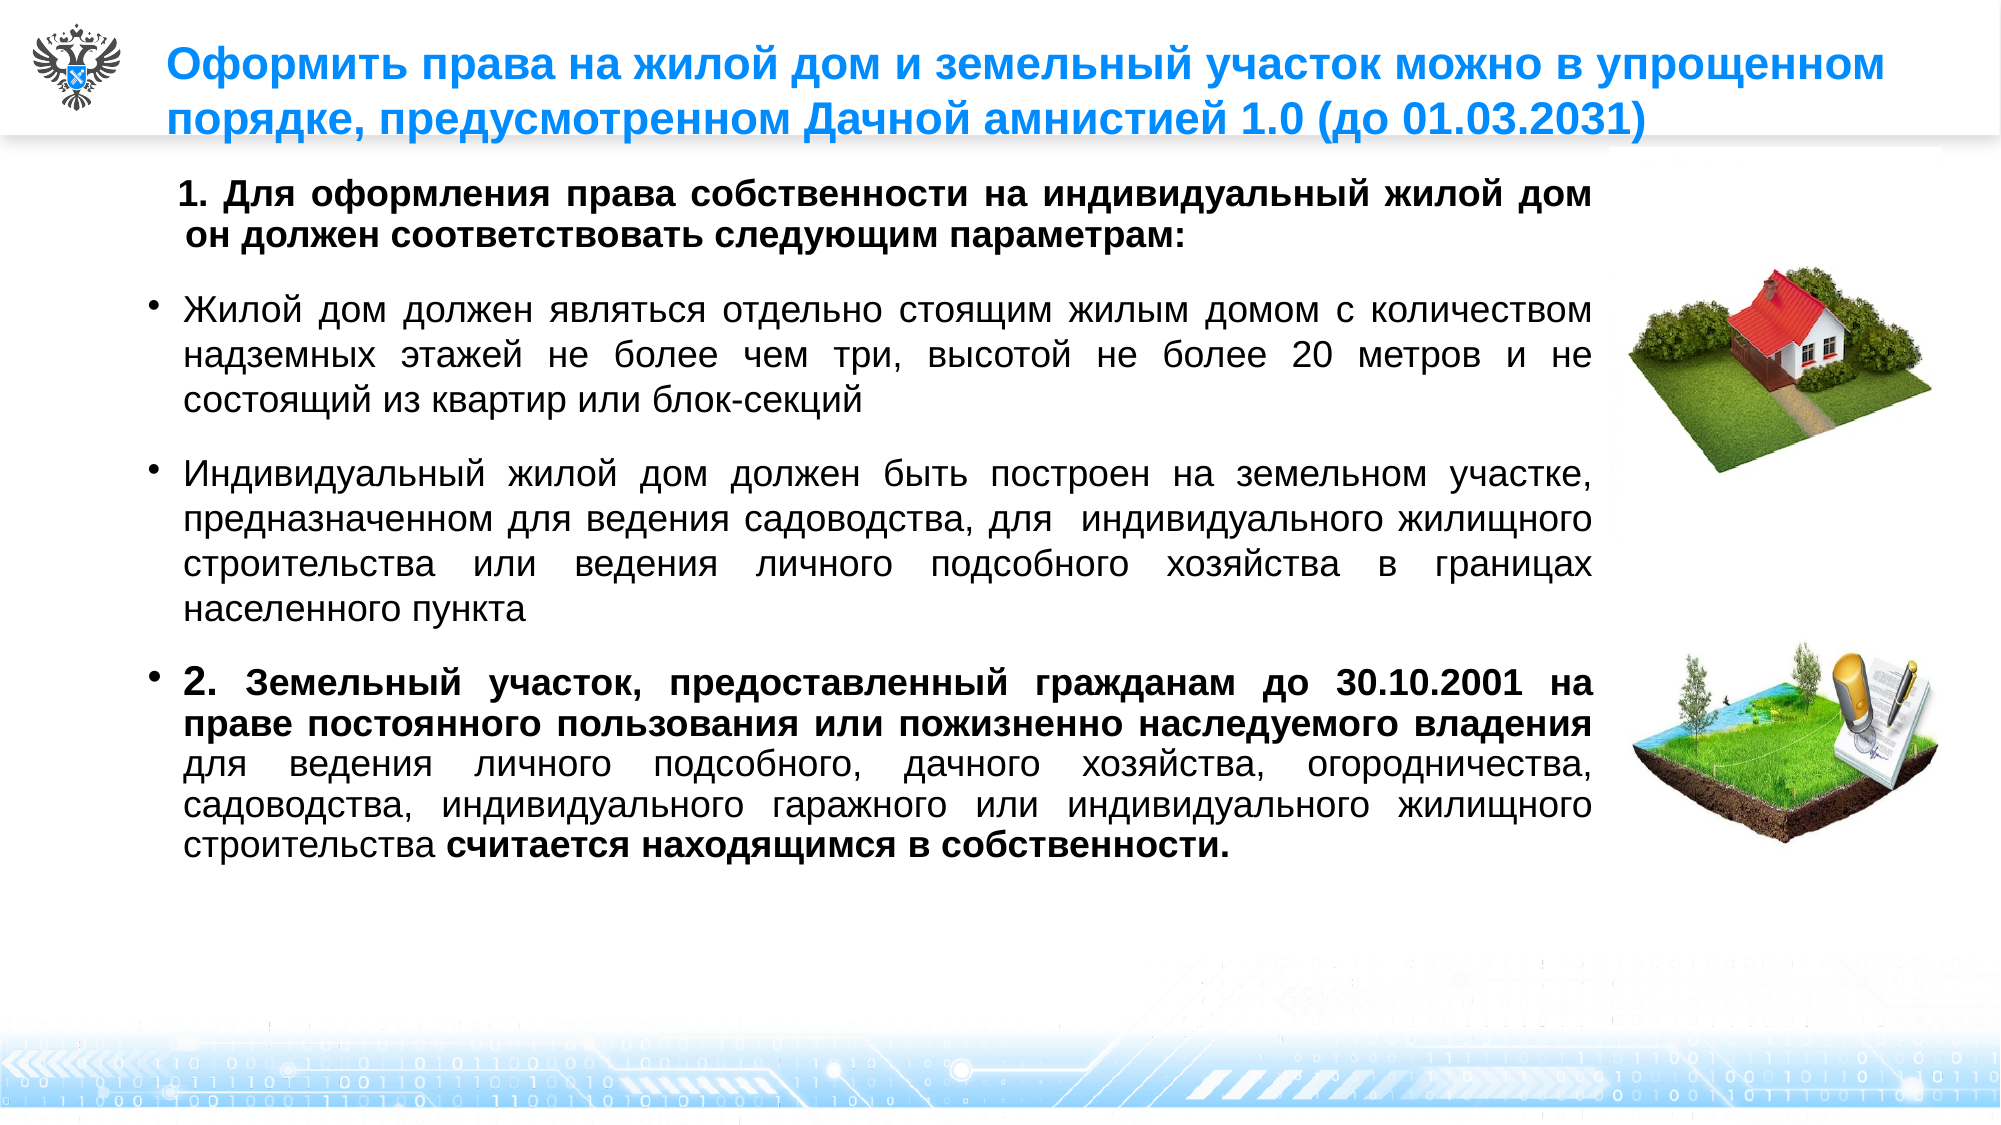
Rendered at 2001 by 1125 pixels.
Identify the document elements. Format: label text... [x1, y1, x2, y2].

picture [28, 23, 129, 114]
picture [1609, 147, 1942, 546]
list 1. Для оформления права собственности на индивидуальный жилой дом он должен соответствовать следующим параметрам: Жилой дом должен являться отдельно стоящим жилым домом с количеством надземных этажей не более чем три, высотой не более 20 метров и не состоящий из квартир или блок-секций Индивидуальный жилой дом должен быть построен на земельном участке, предназначенном для ведения садоводства, для индивидуального жилищного строительства или ведения личного подсобного хозяйства в границах населенного пункта 2. Земельный участок, предоставленный гражданам до 30.10.2001 на праве постоянного пользования или пожизненно наследуемого владения для ведения личного подсобного, дачного хозяйства, огородничества, садоводства, индивидуального гаражного или индивидуального жилищного строительства считается находящимся в собственности. [147, 174, 1594, 926]
picture [0, 958, 2000, 1125]
title Оформить права на жилой дом и земельный участок можно в упрощенном порядке, предусмотренном Дачной амнистией 1.0 (до 01.03.2031) [166, 29, 1983, 148]
picture [1629, 621, 1942, 876]
text_box [0, 147, 1388, 1004]
